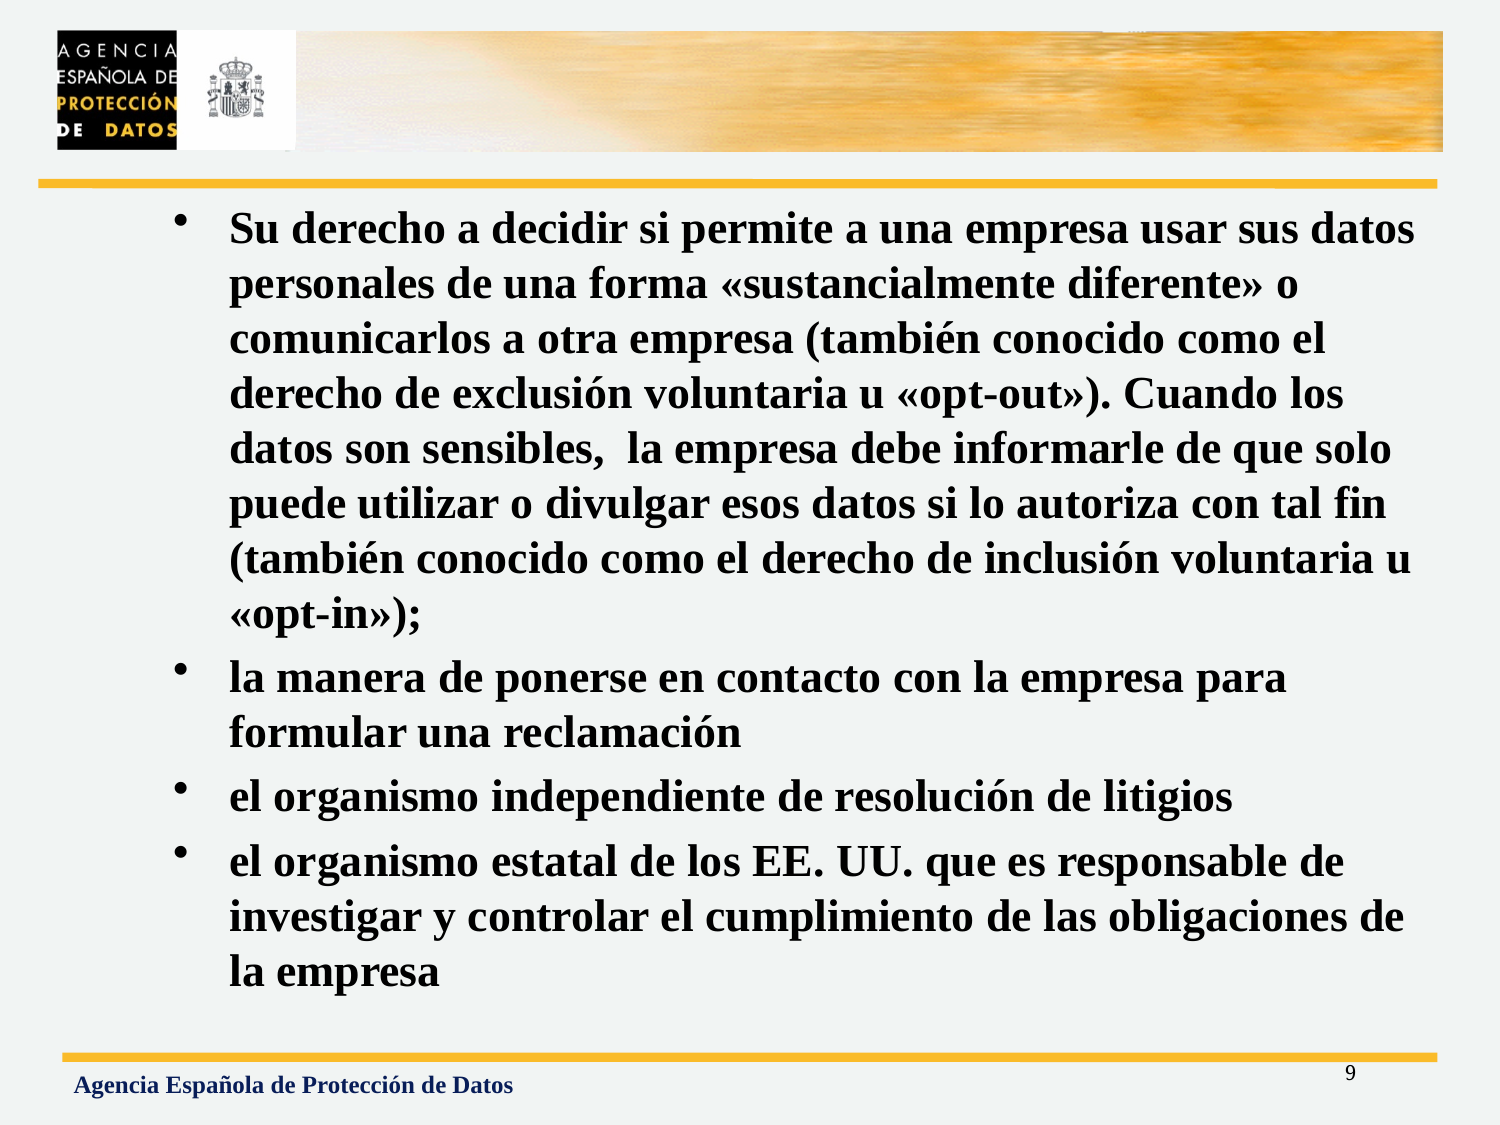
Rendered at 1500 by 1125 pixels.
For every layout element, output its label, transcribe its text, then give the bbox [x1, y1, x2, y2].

picture [57, 30, 1443, 152]
list Su derecho a decidir si permite a una empresa usar sus datos personales de una forma «sustancialmente diferente» o comunicarlos a otra empresa (también conocido como el derecho de exclusión voluntaria u «opt-out»). Cuando los datos son sensibles, la empresa debe informarle de que solo puede utilizar o divulgar esos datos si lo autoriza con tal fin (también conocido como el derecho de inclusión voluntaria u «opt-in»); la manera de ponerse en contacto con la empresa para formular una reclamación el organismo independiente de resolución de litigios el organismo estatal de los EE. UU. que es responsable de investigar y controlar el cumplimiento de las obligaciones de la empresa [45, 190, 1440, 1018]
